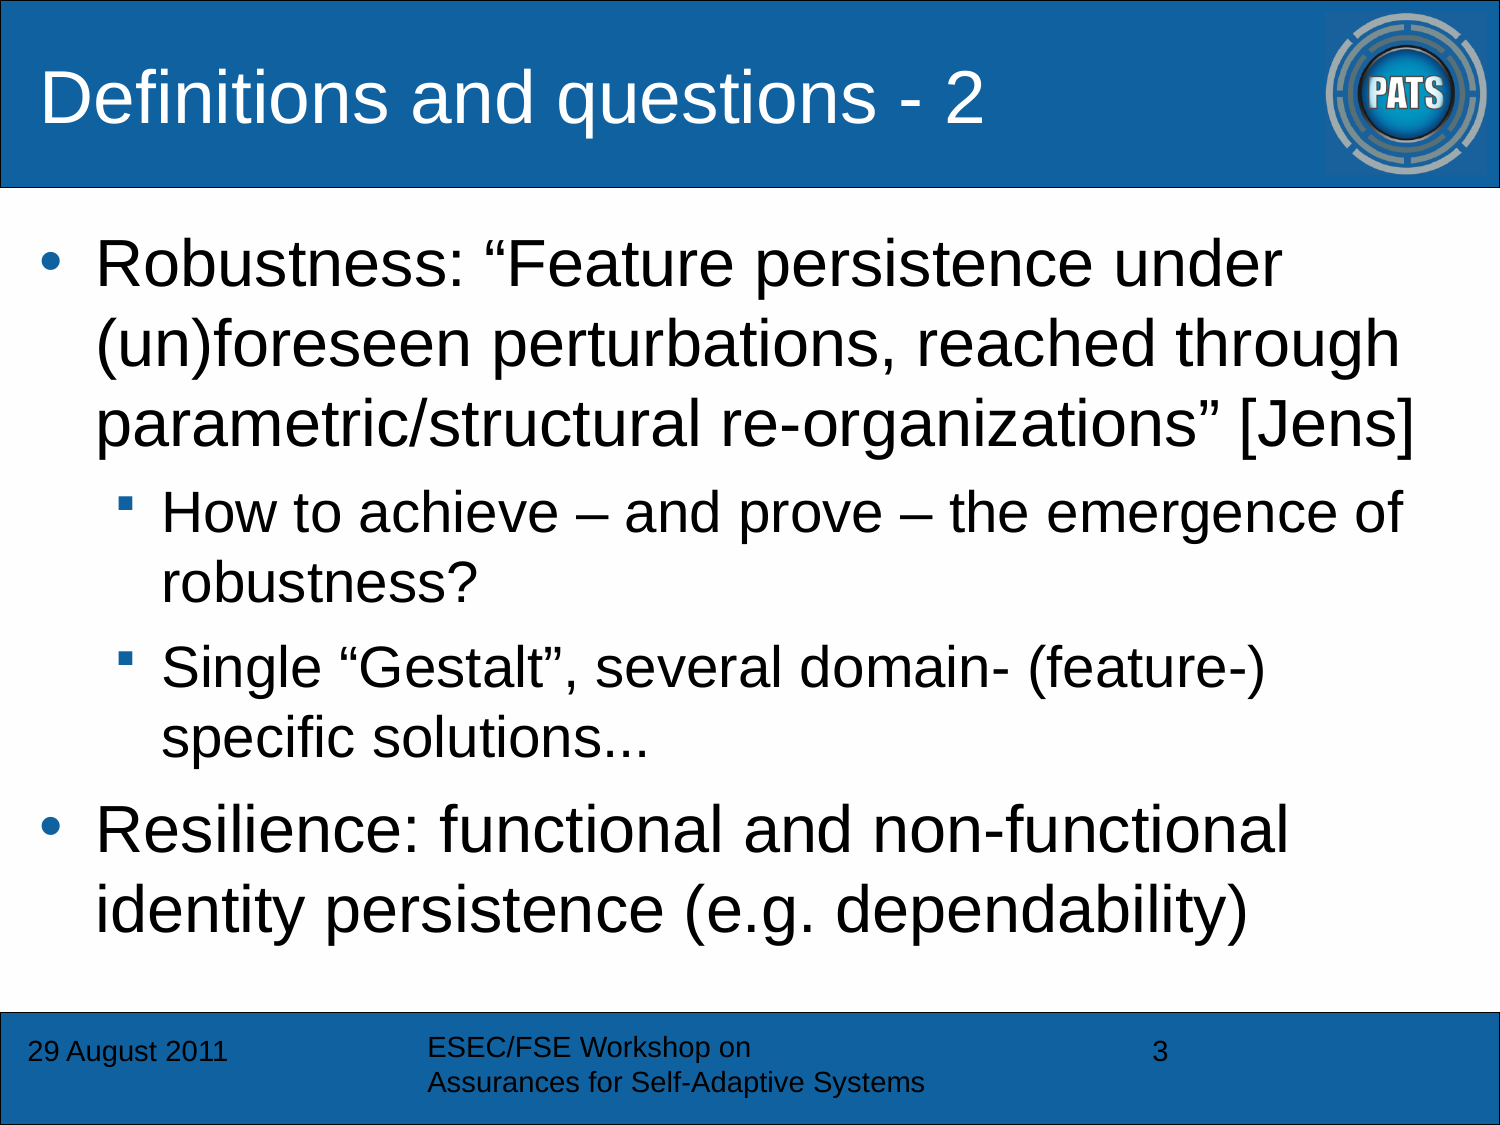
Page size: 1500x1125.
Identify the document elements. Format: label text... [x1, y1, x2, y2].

title Definitions and questions - 2 [24, 0, 1288, 189]
list Robustness: “Feature persistence under (un)foreseen perturbations, reached through parametric/structural re-organizations” [Jens] How to achieve – and prove – the emergence of robustness? Single “Gestalt”, several domain- (feature-) specific solutions... Resilience: functional and non-functional identity persistence (e.g. dependability) [24, 212, 1476, 1006]
footer ESEC/FSE Workshop on Assurances for Self-Adaptive Systems [412, 1020, 1101, 1099]
picture [1325, 12, 1487, 175]
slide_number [12, 1024, 363, 1104]
slide_number 3 [1137, 1024, 1488, 1104]
